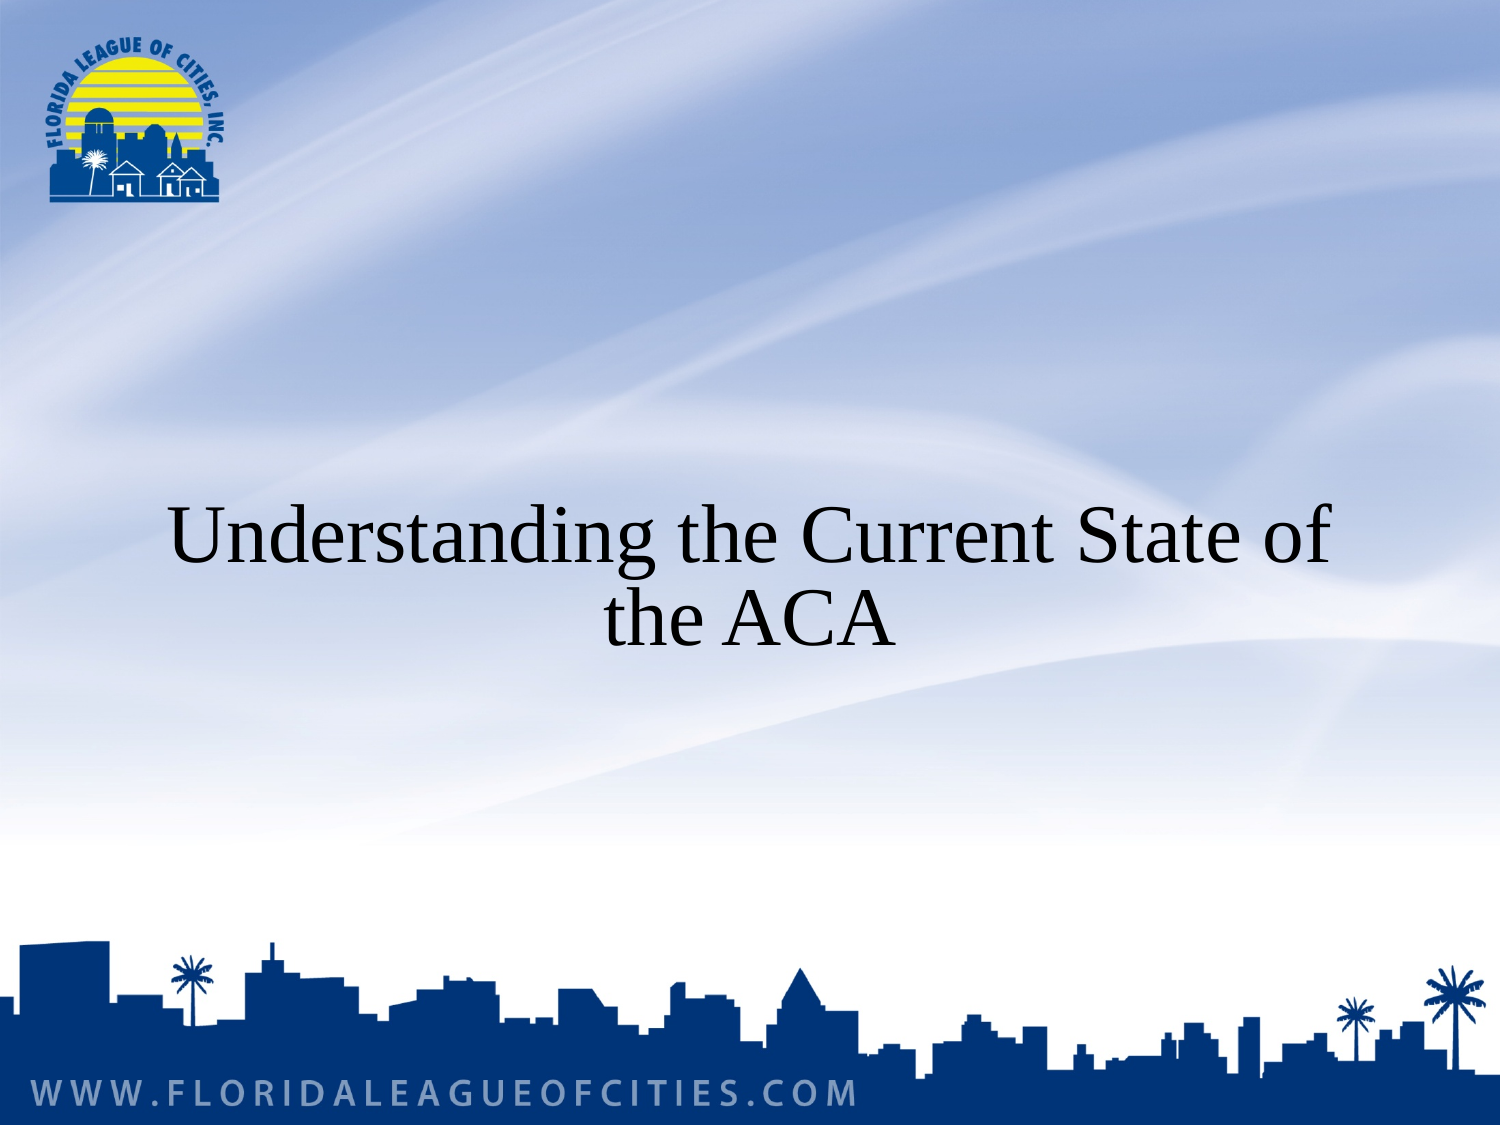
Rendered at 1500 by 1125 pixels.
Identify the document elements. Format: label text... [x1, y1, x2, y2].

picture [0, 0, 1500, 1125]
list Understanding the Current State of the ACA [103, 299, 1397, 1014]
